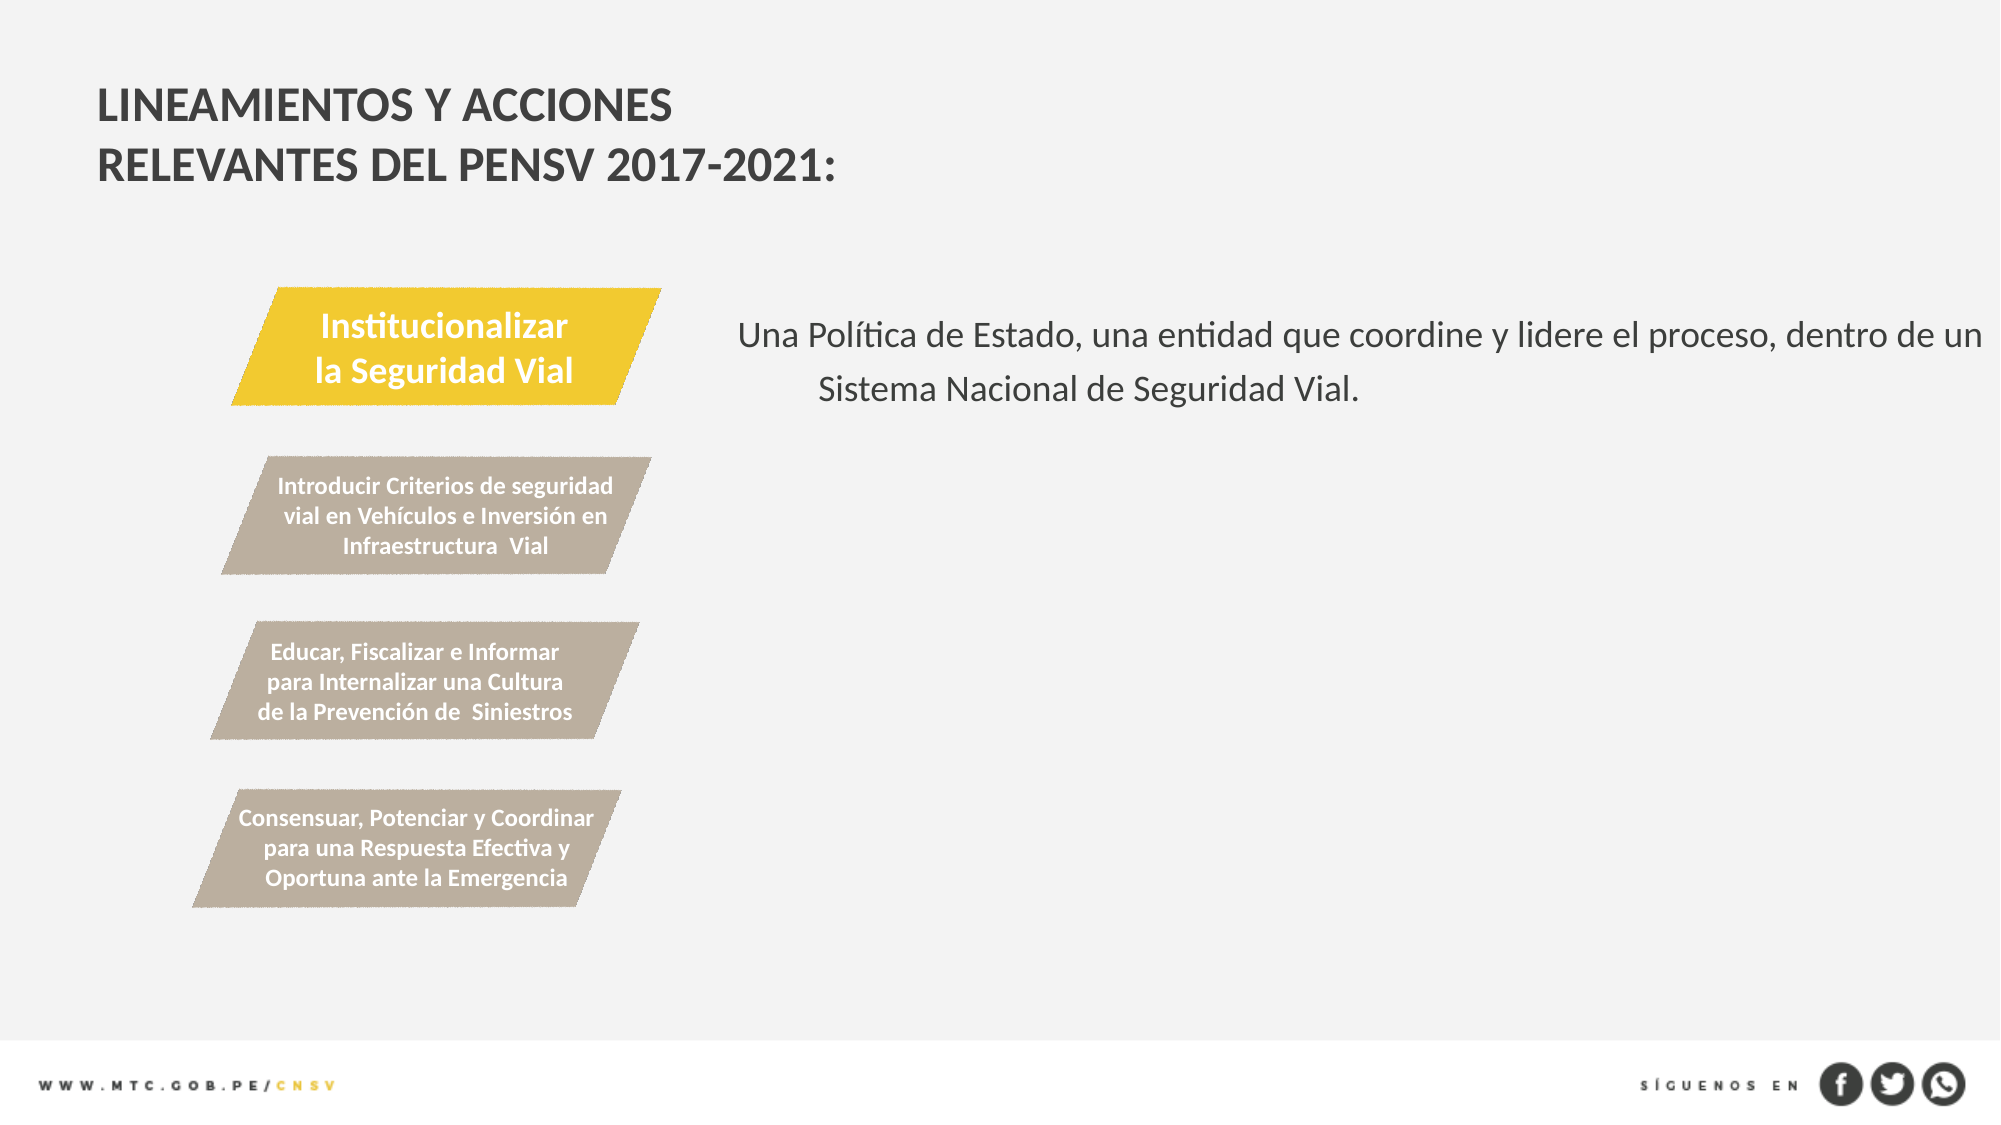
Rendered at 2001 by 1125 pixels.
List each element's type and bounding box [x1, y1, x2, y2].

picture [0, 0, 2000, 1125]
text_box [209, 503, 621, 859]
text_box [268, 169, 624, 337]
text_box [225, 337, 667, 694]
text_box [211, 670, 623, 1026]
